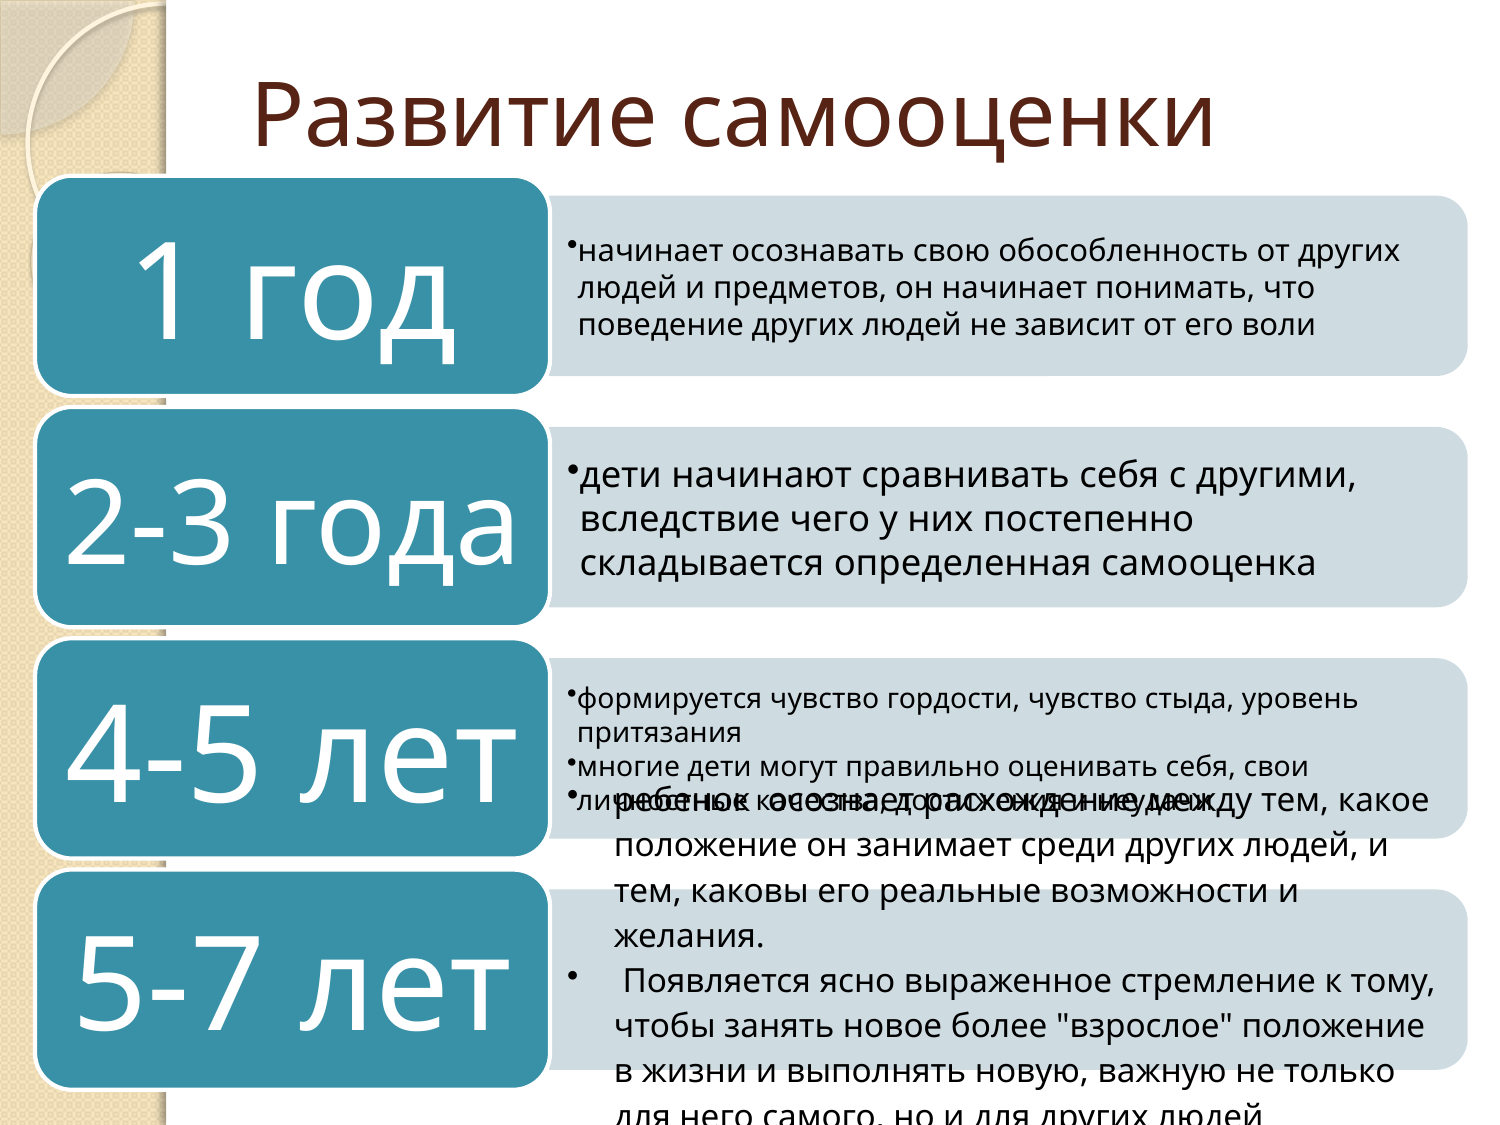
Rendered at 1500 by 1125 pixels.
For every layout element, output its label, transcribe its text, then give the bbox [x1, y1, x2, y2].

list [34, 175, 1466, 1091]
title Развитие самооценки [235, 45, 1466, 173]
